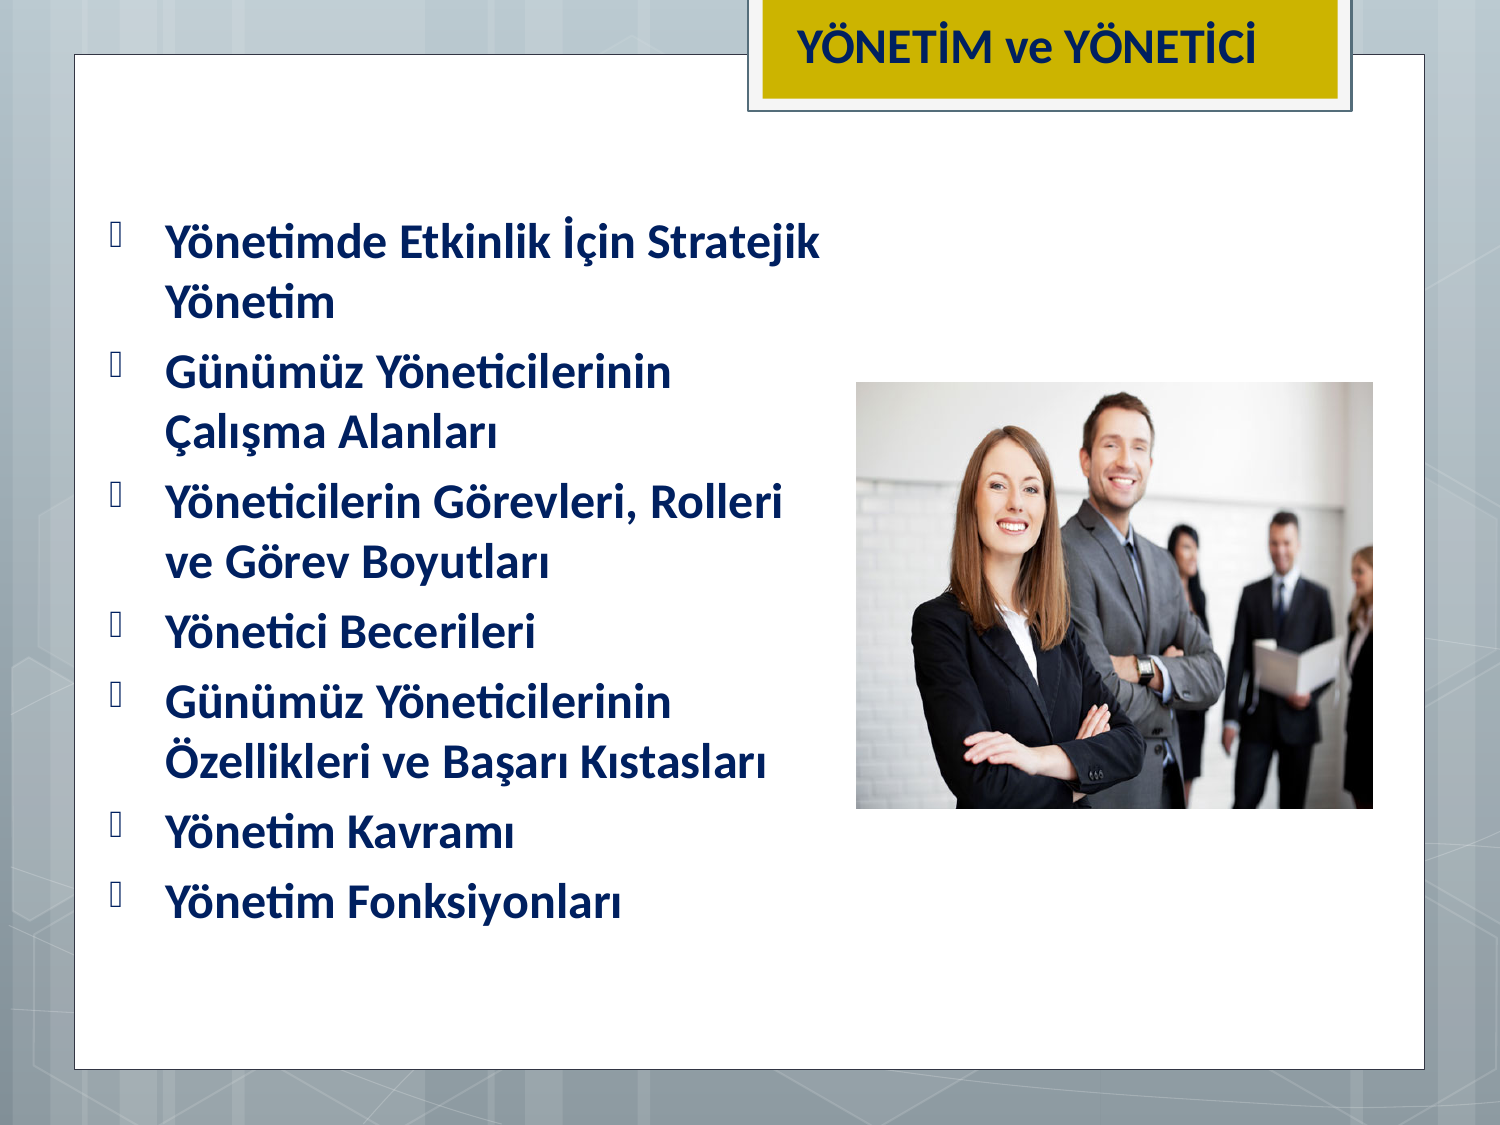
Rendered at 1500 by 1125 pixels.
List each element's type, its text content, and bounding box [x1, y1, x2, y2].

picture [856, 382, 1374, 810]
list Yönetimde Etkinlik İçin Stratejik Yönetim Günümüz Yöneticilerinin Çalışma Alanları Yöneticilerin Görevleri, Rolleri ve Görev Boyutları Yönetici Becerileri Günümüz Yöneticilerinin Özellikleri ve Başarı Kıstasları Yönetim Kavramı Yönetim Fonksiyonları [94, 130, 857, 1061]
text_box YÖNETİM ve YÖNETİCİ [782, 6, 1306, 157]
